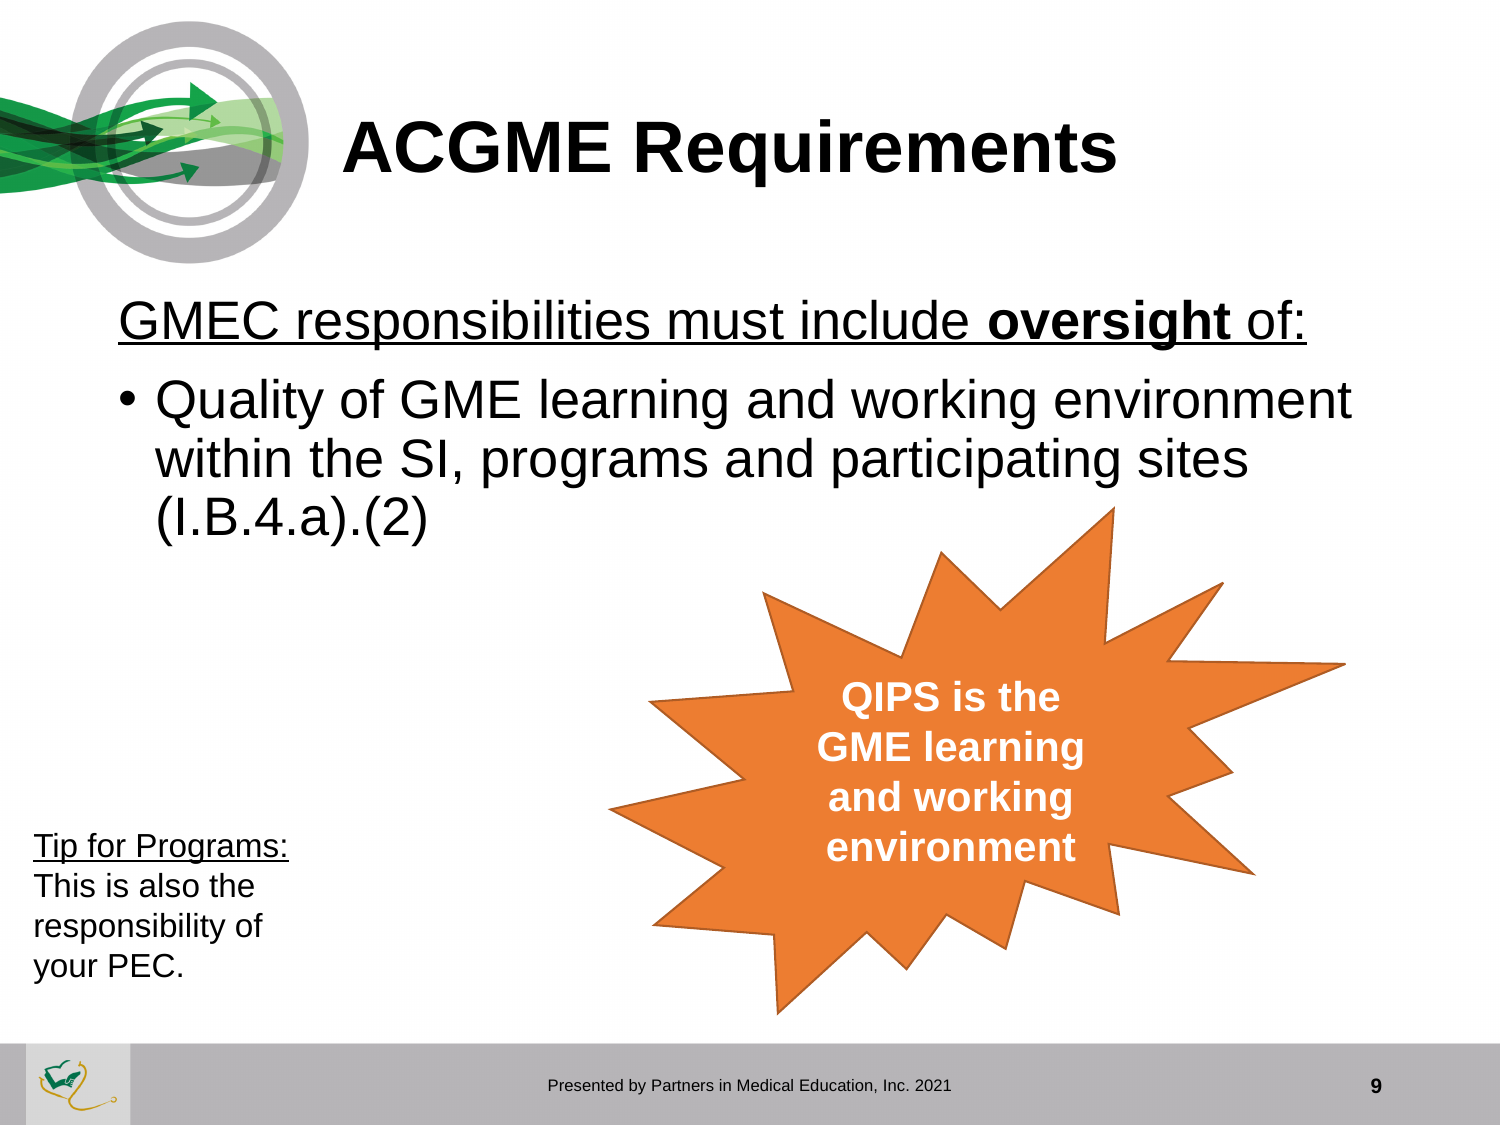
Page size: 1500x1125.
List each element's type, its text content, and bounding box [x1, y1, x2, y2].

slide_number 9 [1059, 1055, 1397, 1116]
text_box Tip for Programs: This is also the responsibility of your PEC. [18, 817, 305, 992]
footer Presented by Partners in Medical Education, Inc. 2021 [496, 1055, 1004, 1116]
text_box QIPS is the GME learning and working environment [607, 506, 1346, 1016]
list GMEC responsibilities must include oversight of: Quality of GME learning and working environment within the SI, programs and participating sites (I.B.4.a).(2) [103, 285, 1397, 1014]
picture [0, 0, 1500, 1125]
title ACGME Requirements [326, 40, 1397, 258]
